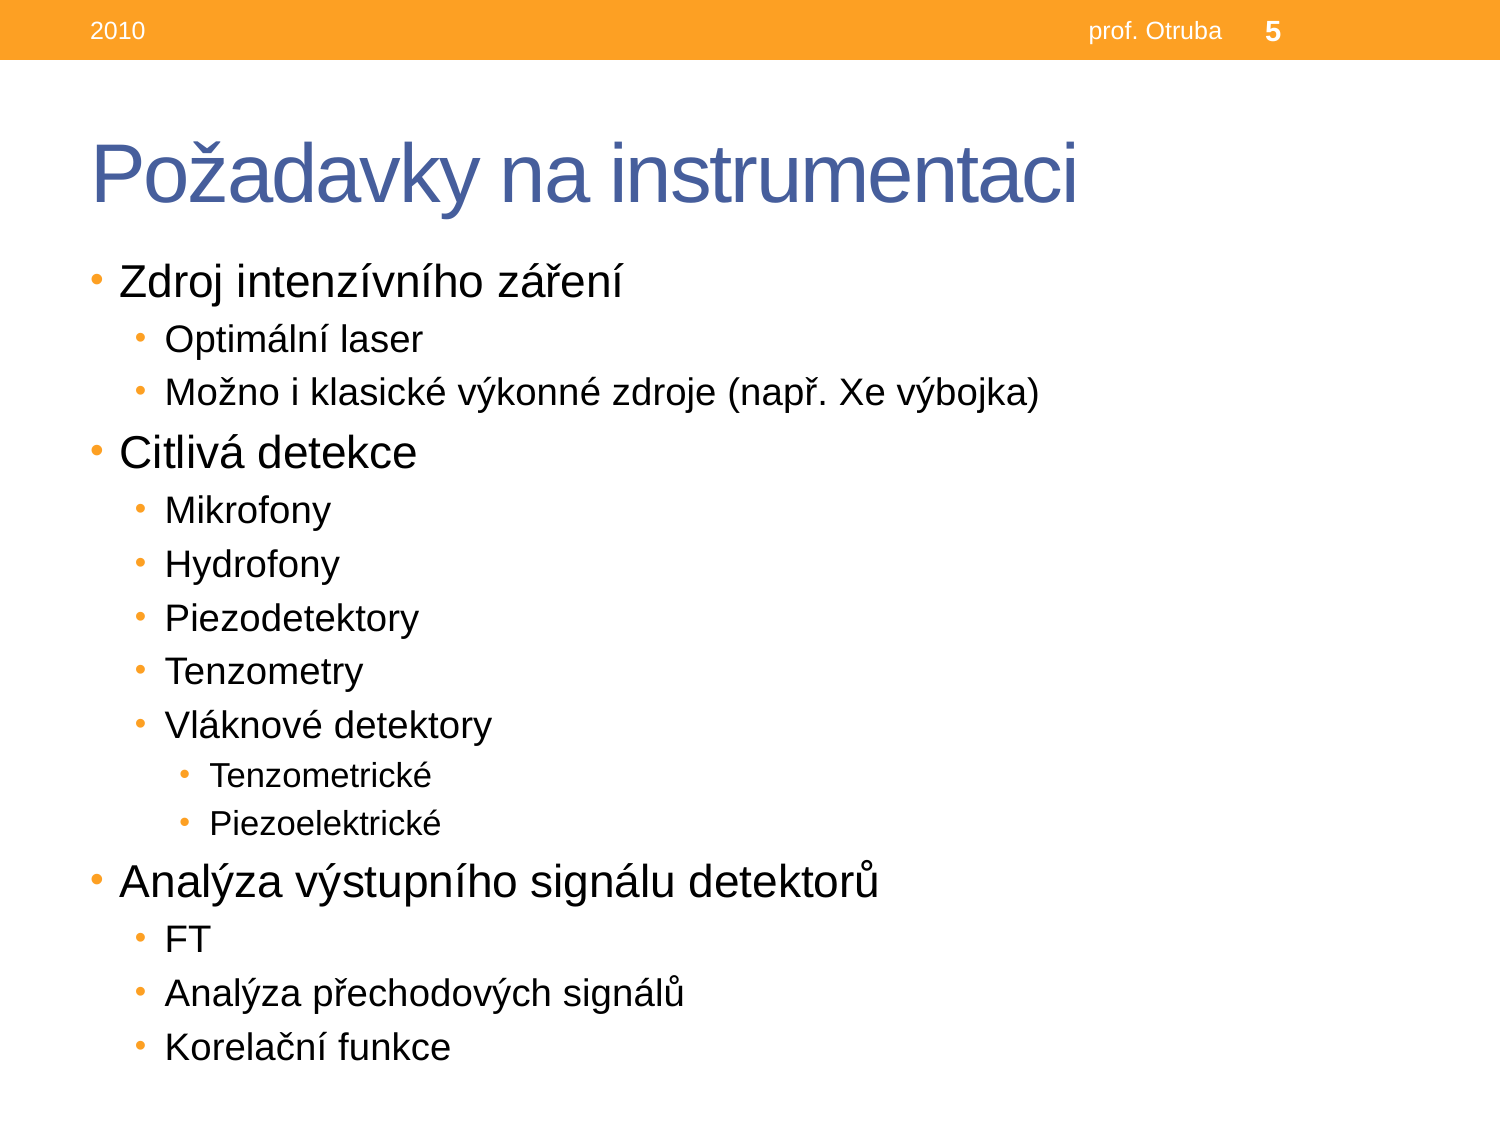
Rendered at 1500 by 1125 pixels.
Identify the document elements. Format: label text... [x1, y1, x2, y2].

slide_number 5 [1250, 3, 1425, 57]
list Zdroj intenzívního záření Optimální laser Možno i klasické výkonné zdroje (např. Xe výbojka) Citlivá detekce Mikrofony Hydrofony Piezodetektory Tenzometry Vláknové detektory Tenzometrické Piezoelektrické Analýza výstupního signálu detektorů FT Analýza přechodových signálů Korelační funkce [75, 243, 1425, 1083]
footer prof. Otruba [562, 3, 1238, 57]
title Požadavky na instrumentaci [75, 87, 1425, 243]
slide_number 2010 [75, 3, 550, 57]
